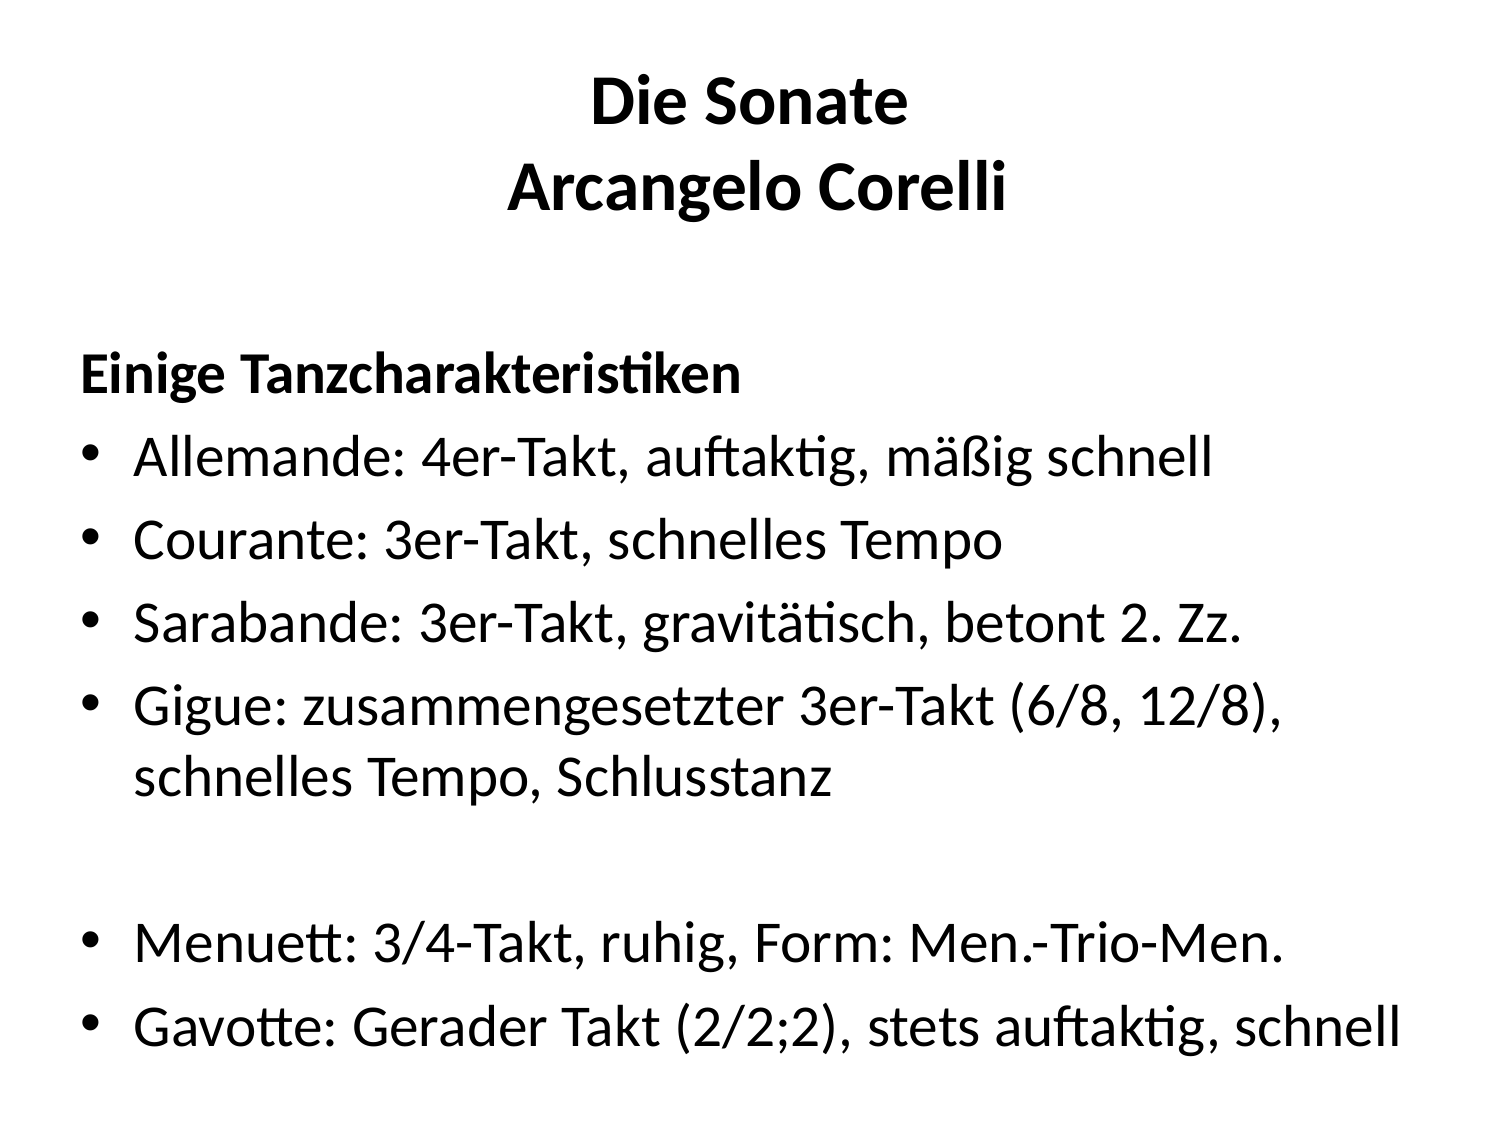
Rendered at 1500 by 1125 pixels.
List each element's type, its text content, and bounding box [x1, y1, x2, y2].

list Einige Tanzcharakteristiken Allemande: 4er-Takt, auftaktig, mäßig schnell Courante: 3er-Takt, schnelles Tempo Sarabande: 3er-Takt, gravitätisch, betont 2. Zz. Gigue: zusammengesetzter 3er-Takt (6/8, 12/8), schnelles Tempo, Schlusstanz Menuett: 3/4-Takt, ruhig, Form: Men.-Trio-Men. Gavotte: Gerader Takt (2/2;2), stets auftaktig, schnell [64, 326, 1500, 1069]
title Die Sonate Arcangelo Corelli [75, 45, 1425, 233]
